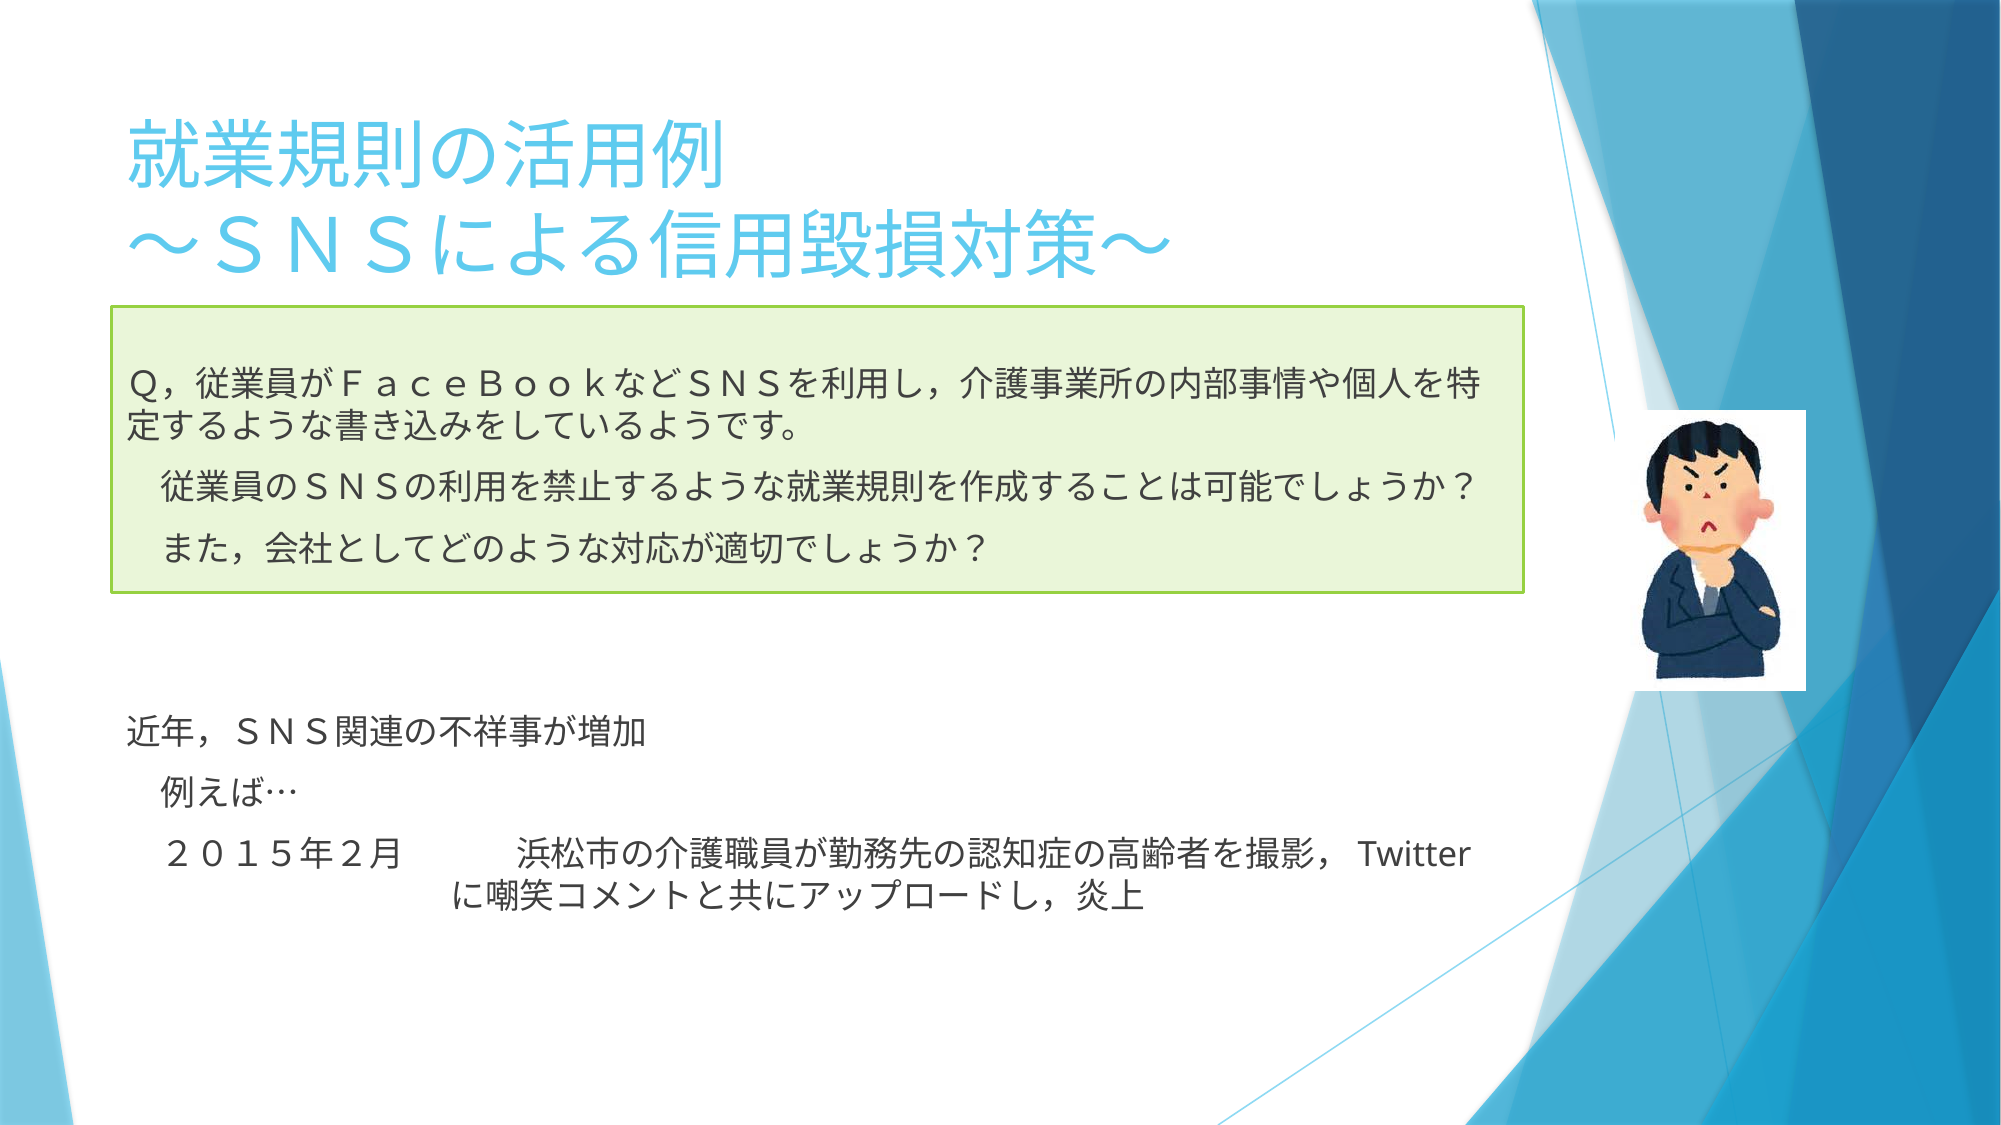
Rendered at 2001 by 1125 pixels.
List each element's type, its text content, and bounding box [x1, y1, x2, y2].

text_box [110, 305, 1525, 594]
list Ｑ，従業員がＦａｃｅＢｏｏｋなどＳＮＳを利用し，介護事業所の内部事情や個人を特定するような書き込みをしているようです。 従業員のＳＮＳの利用を禁止するような就業規則を作成することは可能でしょうか？ また，会社としてどのような対応が適切でしょうか？ 近年，ＳＮＳ関連の不祥事が増加 例えば… ２０１５年２月 浜松市の介護職員が勤務先の認知症の高齢者を撮影，Twitterに嘲笑コメントと共にアップロードし，炎上 [111, 354, 1522, 992]
title 就業規則の活用例 ～ＳＮＳによる信用毀損対策～ [111, 99, 1522, 305]
picture [1615, 409, 1806, 691]
